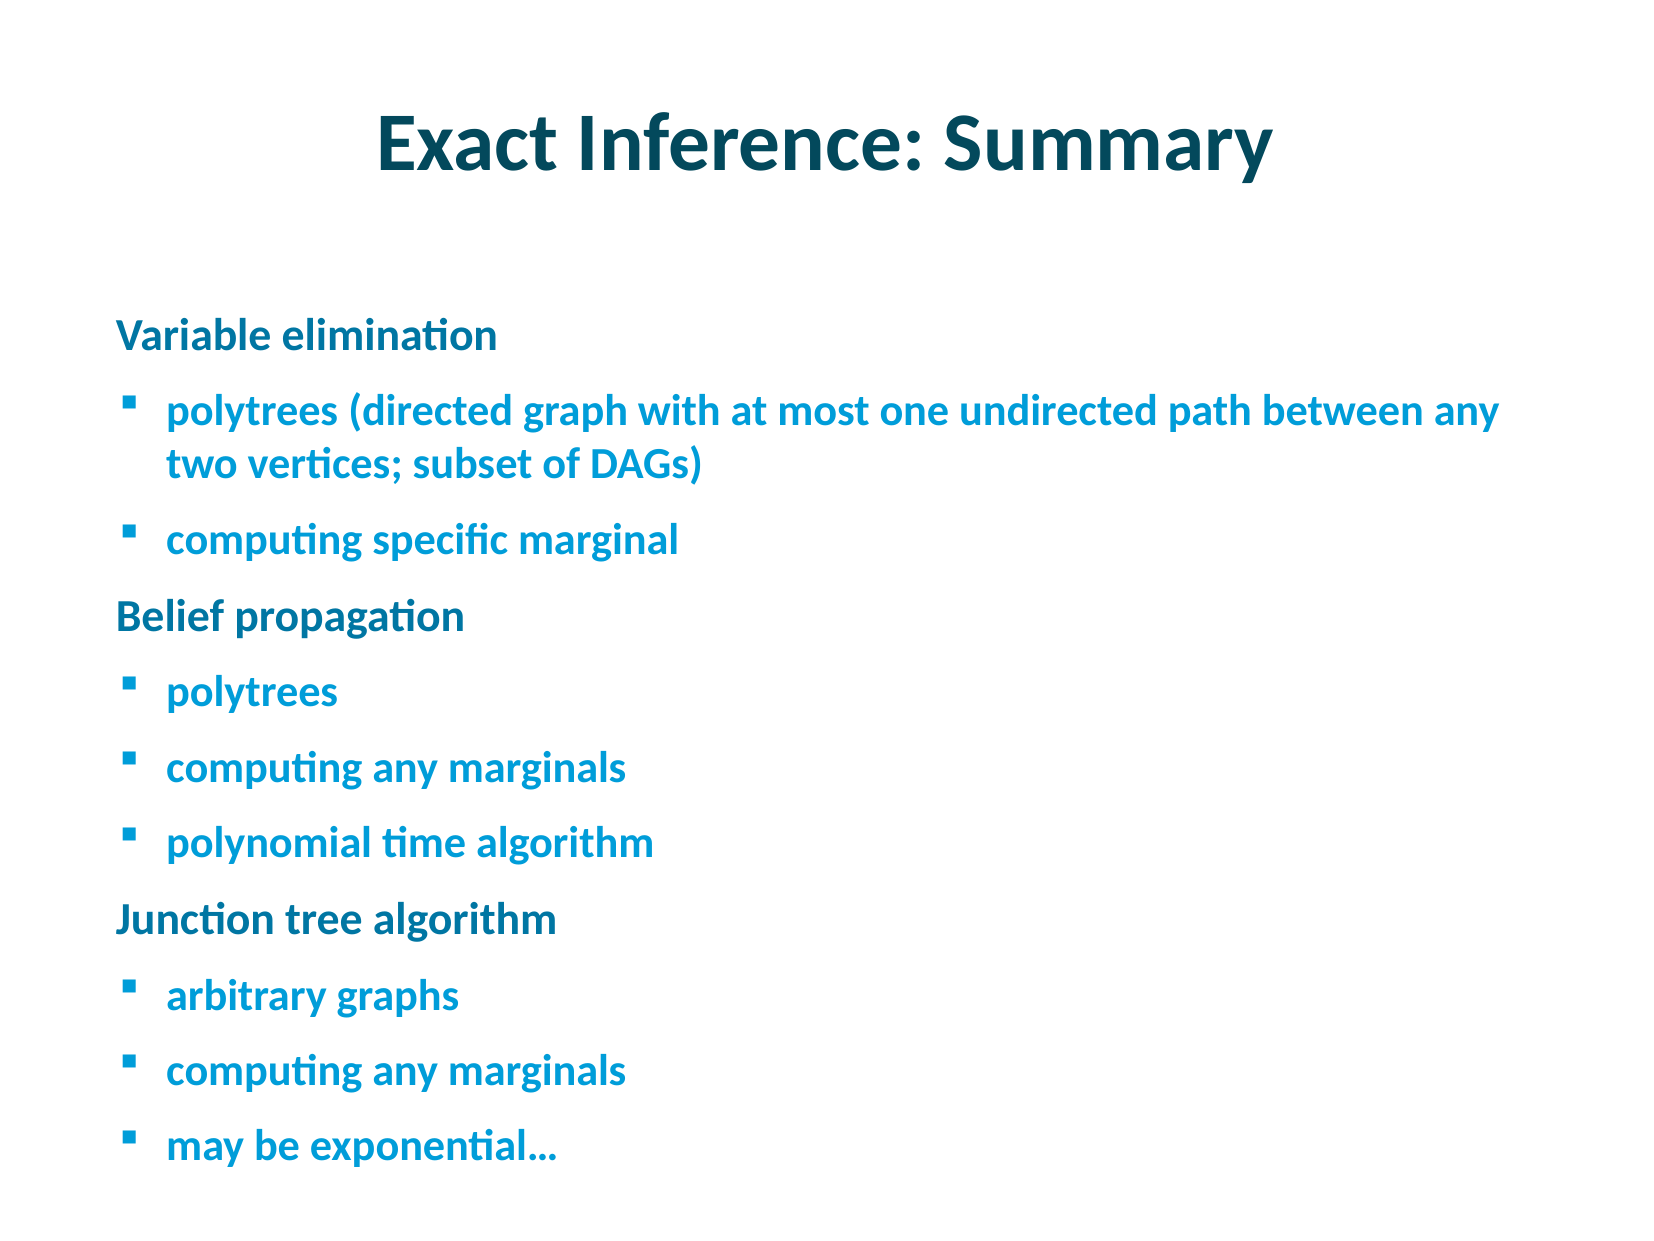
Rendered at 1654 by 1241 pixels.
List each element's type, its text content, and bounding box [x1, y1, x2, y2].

title Exact Inference: Summary [82, 56, 1569, 218]
list Variable elimination polytrees (directed graph with at most one undirected path between any two vertices; subset of DAGs) computing specific marginal Belief propagation polytrees computing any marginals polynomial time algorithm Junction tree algorithm arbitrary graphs computing any marginals may be exponential… [82, 296, 1569, 1183]
